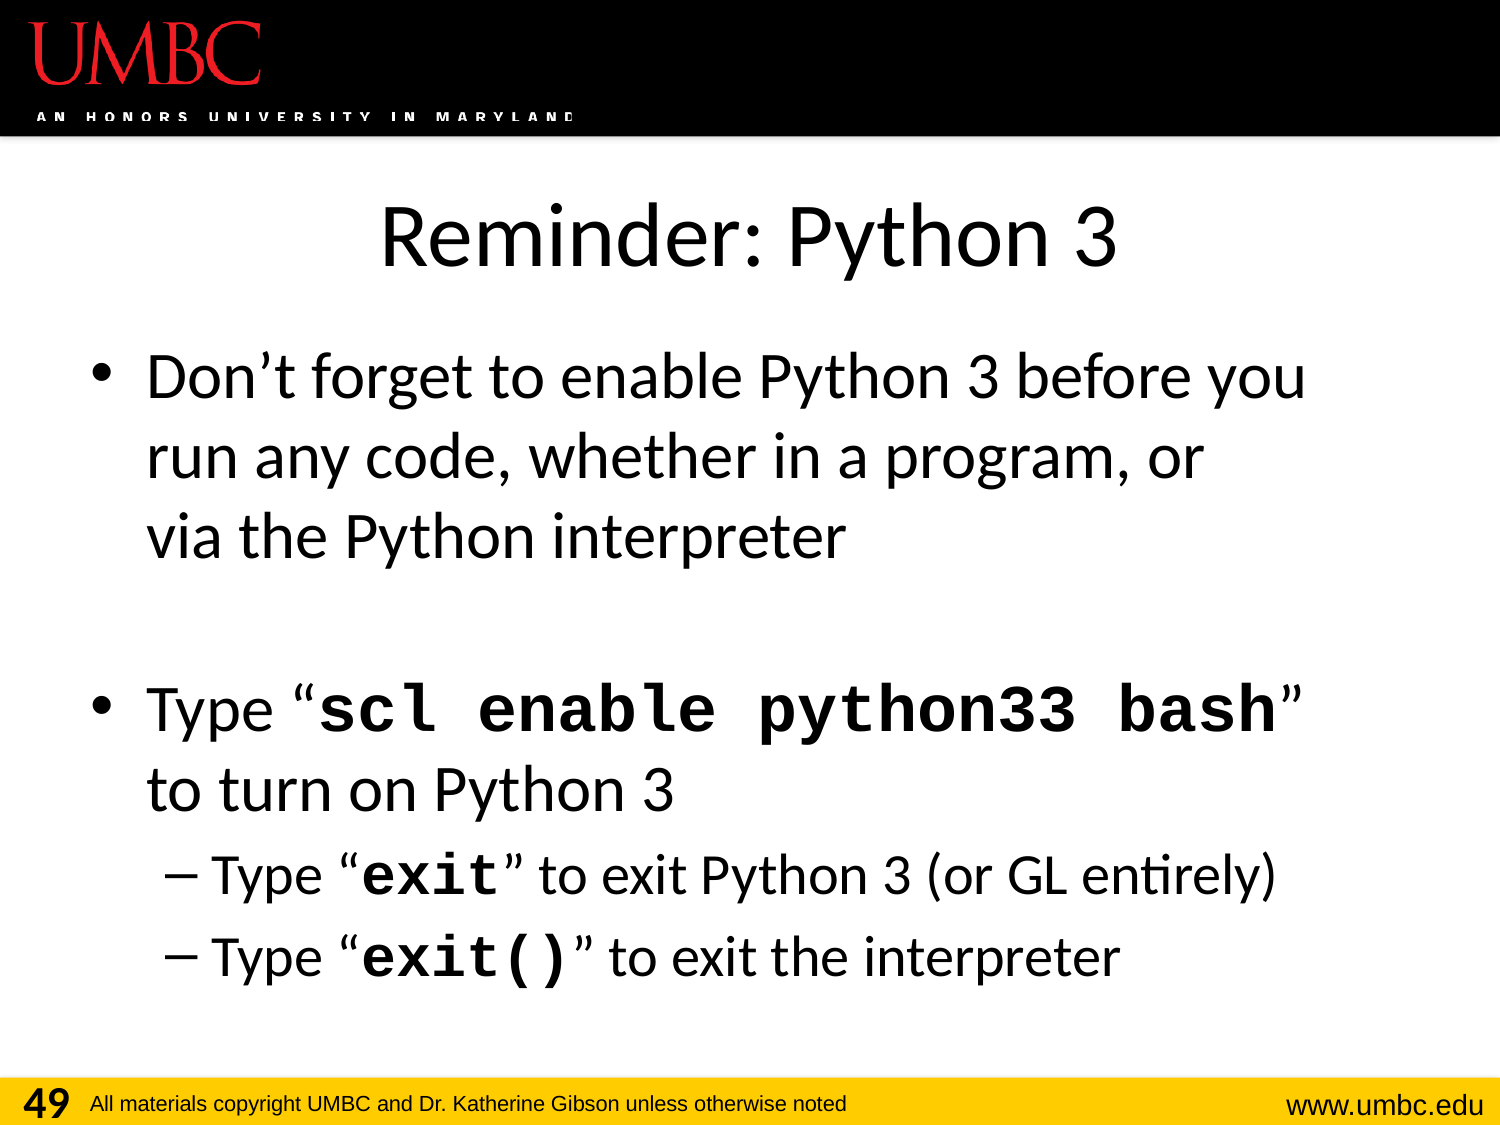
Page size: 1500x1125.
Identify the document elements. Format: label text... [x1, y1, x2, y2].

slide_number 49 [0, 1065, 94, 1125]
list Don’t forget to enable Python 3 before you run any code, whether in a program, or via the Python interpreter Type “scl enable python33 bash” to turn on Python 3 Type “exit” to exit Python 3 (or GL entirely) Type “exit()” to exit the interpreter [75, 324, 1425, 1066]
title Reminder: Python 3 [75, 136, 1425, 324]
